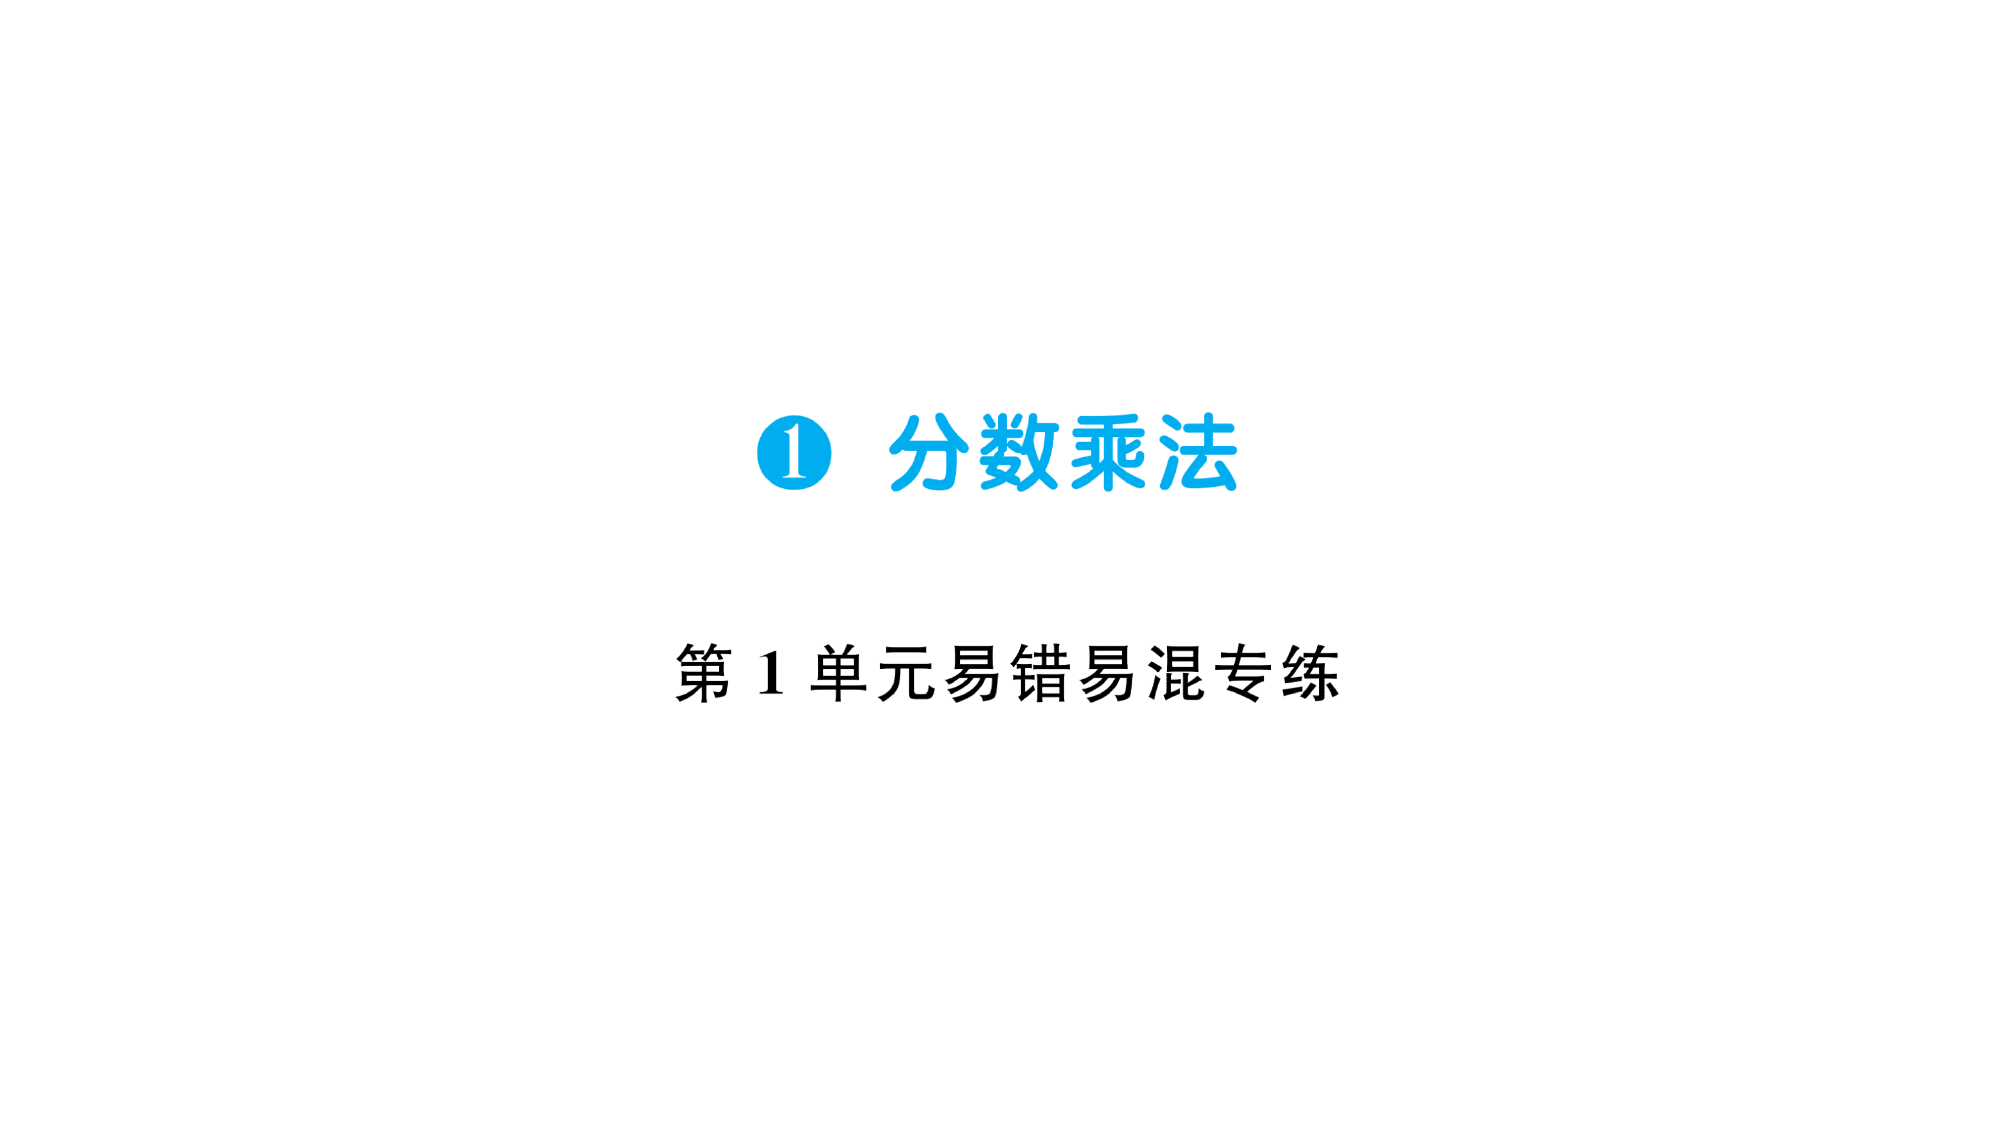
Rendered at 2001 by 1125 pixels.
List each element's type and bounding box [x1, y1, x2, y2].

picture [671, 615, 1355, 729]
picture [753, 396, 1247, 510]
